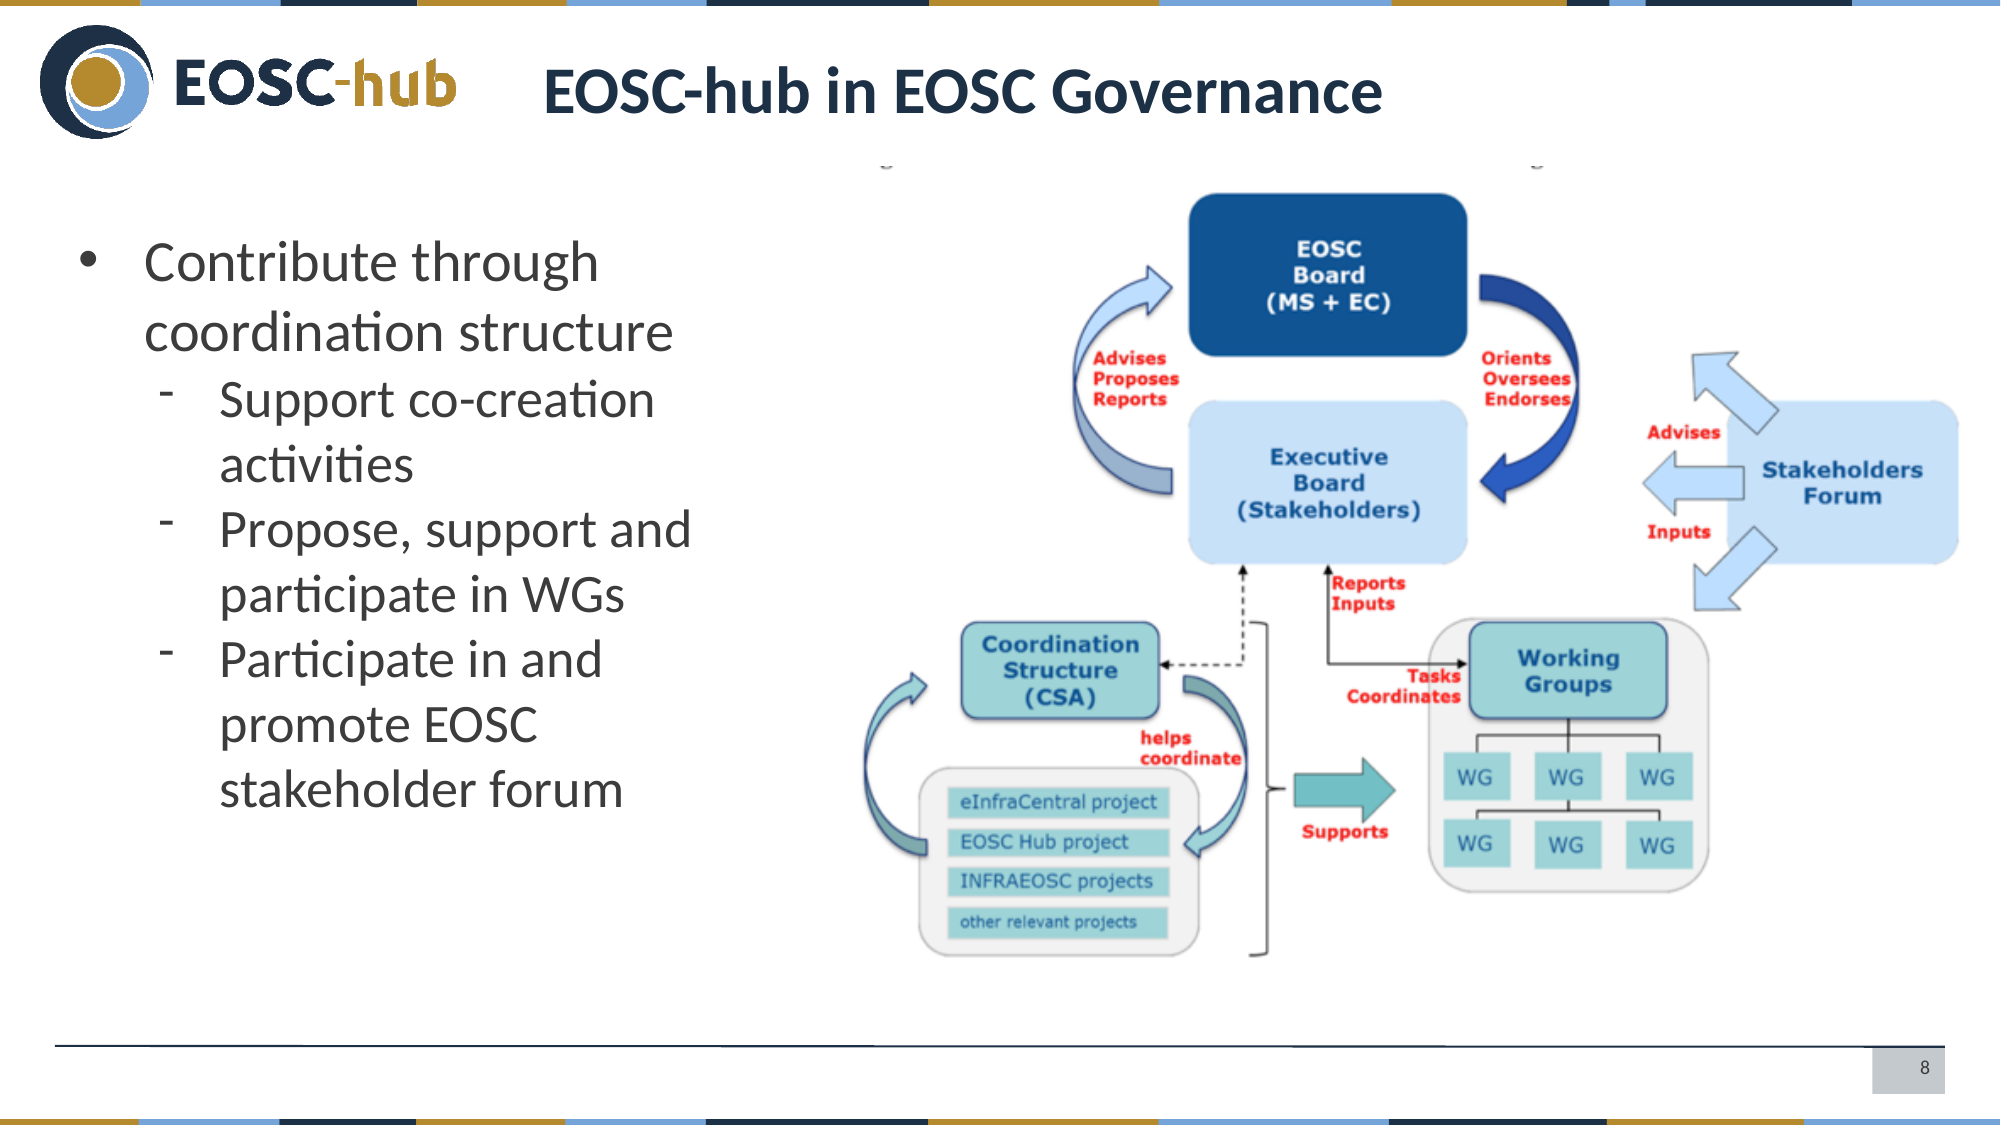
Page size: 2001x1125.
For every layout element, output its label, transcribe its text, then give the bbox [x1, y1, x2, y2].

picture [828, 166, 1984, 995]
slide_number 8 [1433, 1046, 1945, 1094]
list EOSC-hub in EOSC Governance [528, 31, 1945, 167]
picture [17, 19, 479, 144]
picture [0, 1119, 2000, 1125]
list Contribute through coordination structure Support co-creation activities Propose, support and participate in WGs Participate in and promote EOSC stakeholder forum [55, 208, 1945, 1005]
